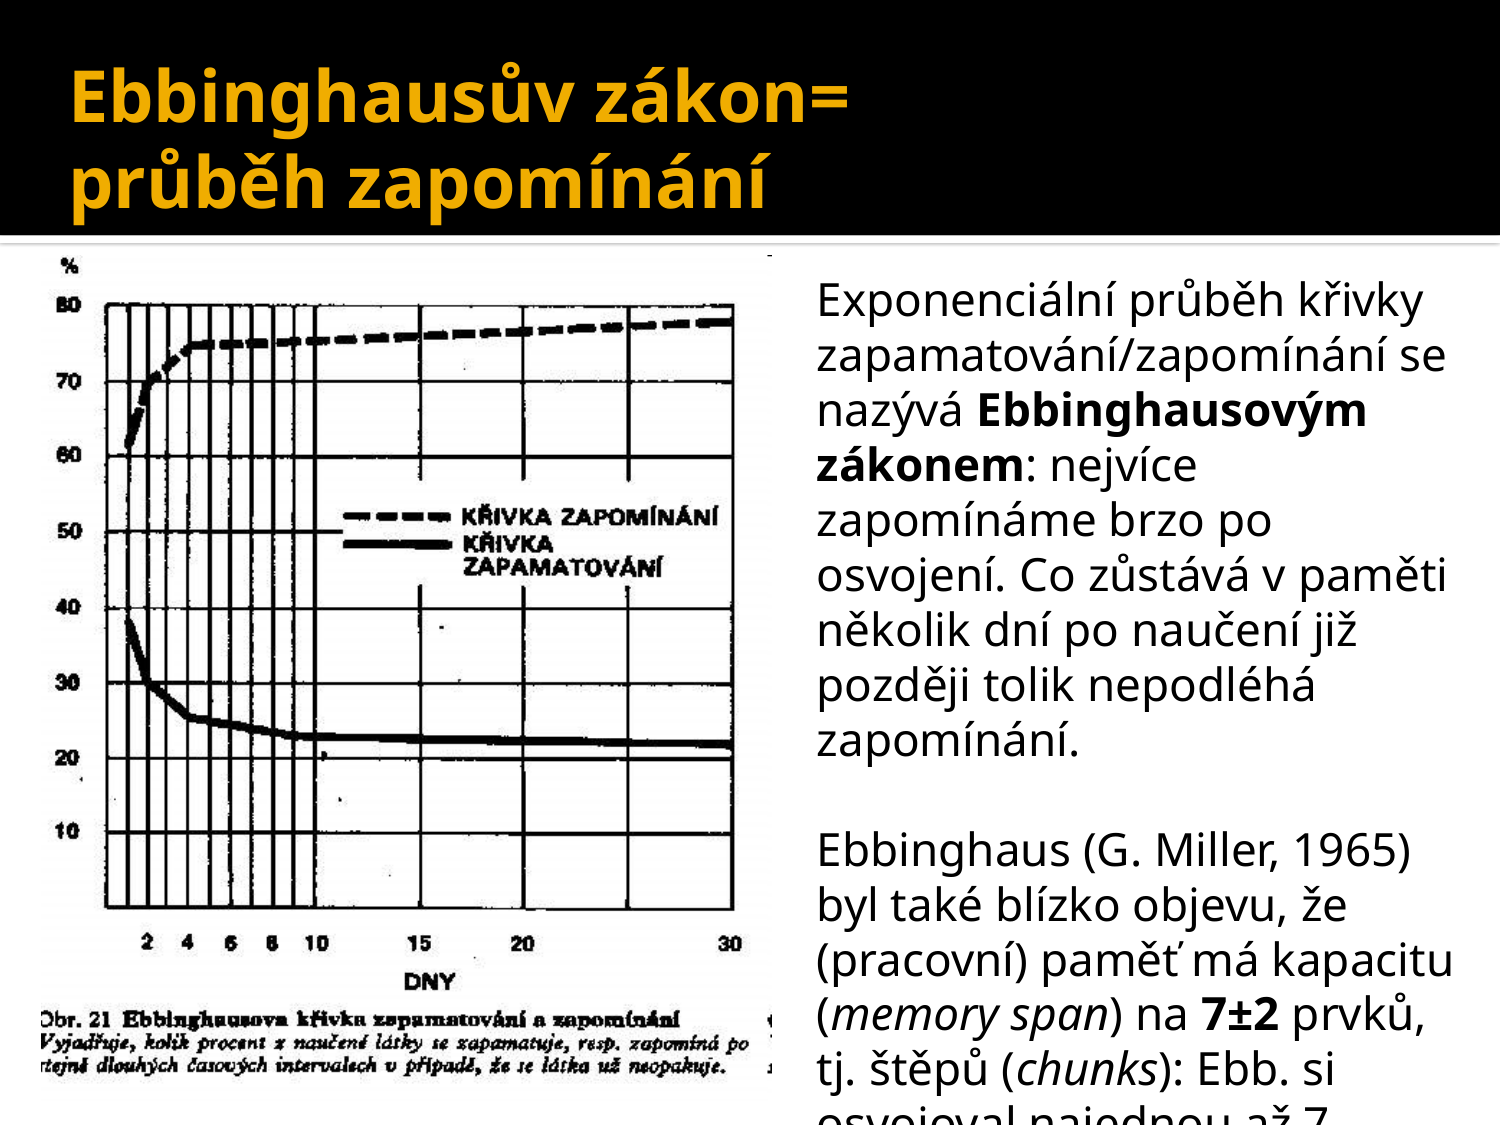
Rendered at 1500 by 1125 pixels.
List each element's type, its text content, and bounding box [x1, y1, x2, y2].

picture [41, 255, 772, 1101]
list Exponenciální průběh křivky zapamatování/zapomínání se nazývá Ebbinghausovým zákonem: nejvíce zapomínáme brzo po osvojení. Co zůstává v paměti několik dní po naučení již později tolik nepodléhá zapomínání. Ebbinghaus (G. Miller, 1965) byl také blízko objevu, že (pracovní) paměť má kapacitu (memory span) na 7±2 prvků, tj. štěpů (chunks): Ebb. si osvojoval najednou až 7-slabičná slova. [785, 255, 1479, 1125]
title Ebbinghausův zákon= průběh zapomínání [53, 42, 1412, 231]
